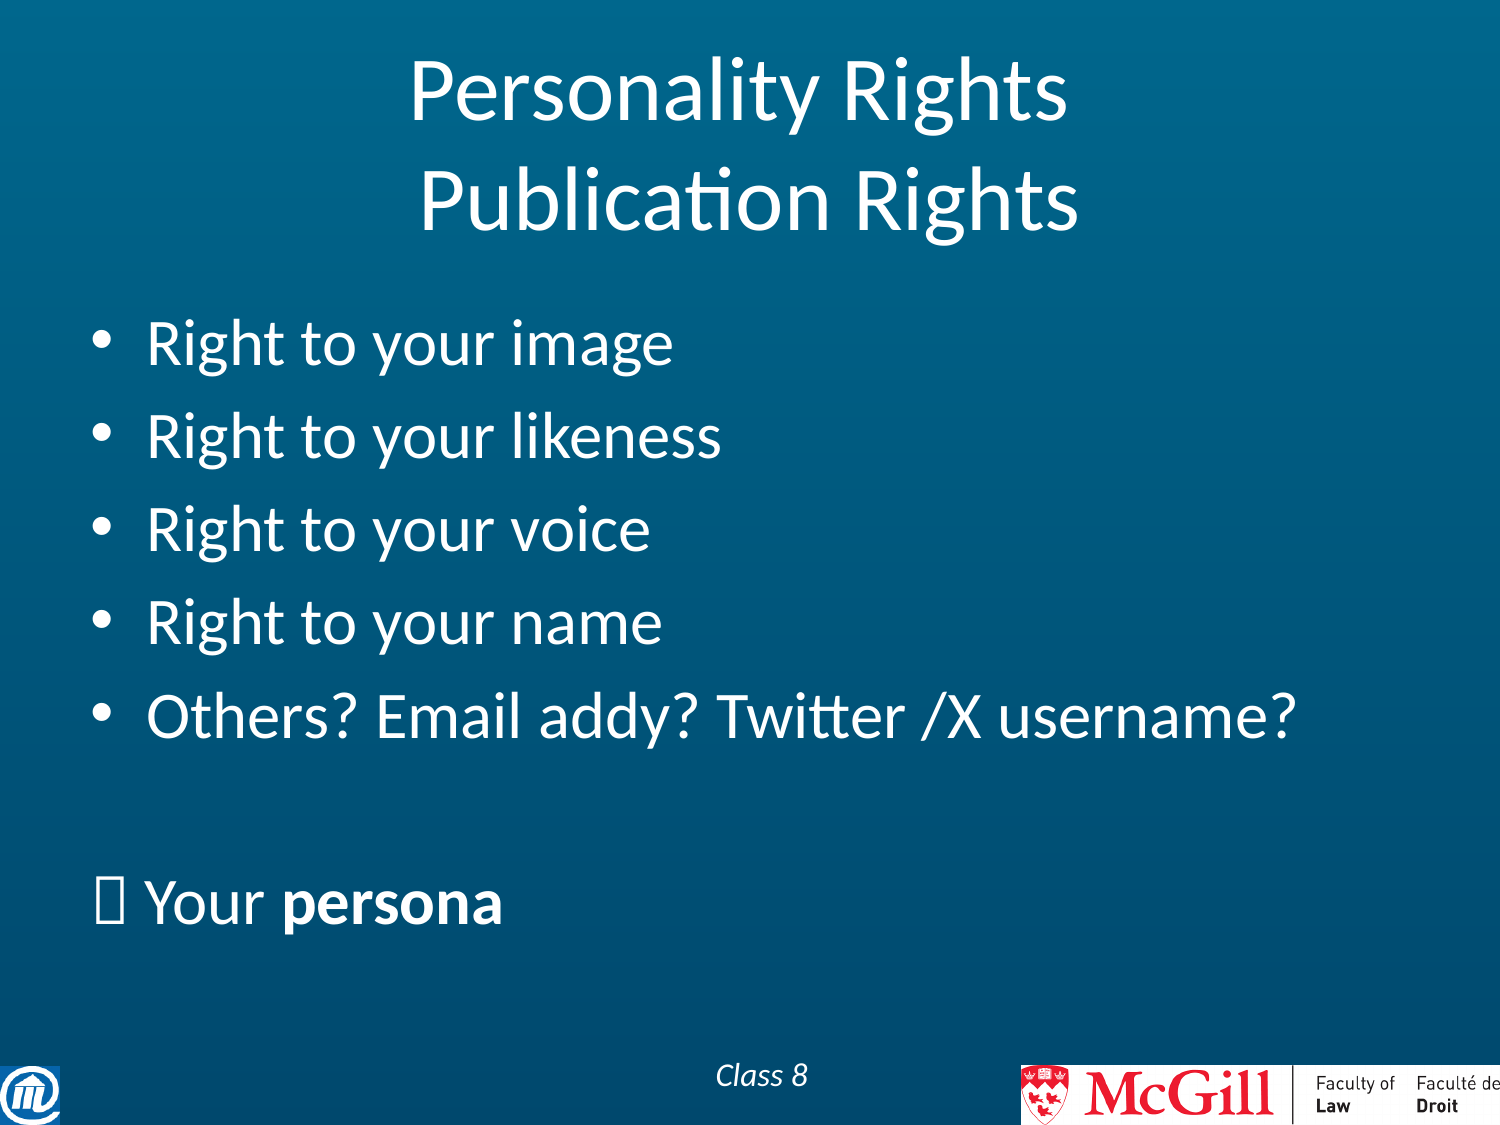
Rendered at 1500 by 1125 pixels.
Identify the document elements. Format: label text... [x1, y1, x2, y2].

picture [1022, 1066, 1500, 1125]
picture [927, 233, 963, 245]
footer Class 8 [490, 1042, 1034, 1103]
list Right to your image Right to your likeness Right to your voice Right to your name Others? Email addy? Twitter /X username?  Your persona [75, 290, 1425, 1005]
picture [0, 1067, 59, 1125]
title Personality Rights Publication Rights [75, 45, 1425, 233]
